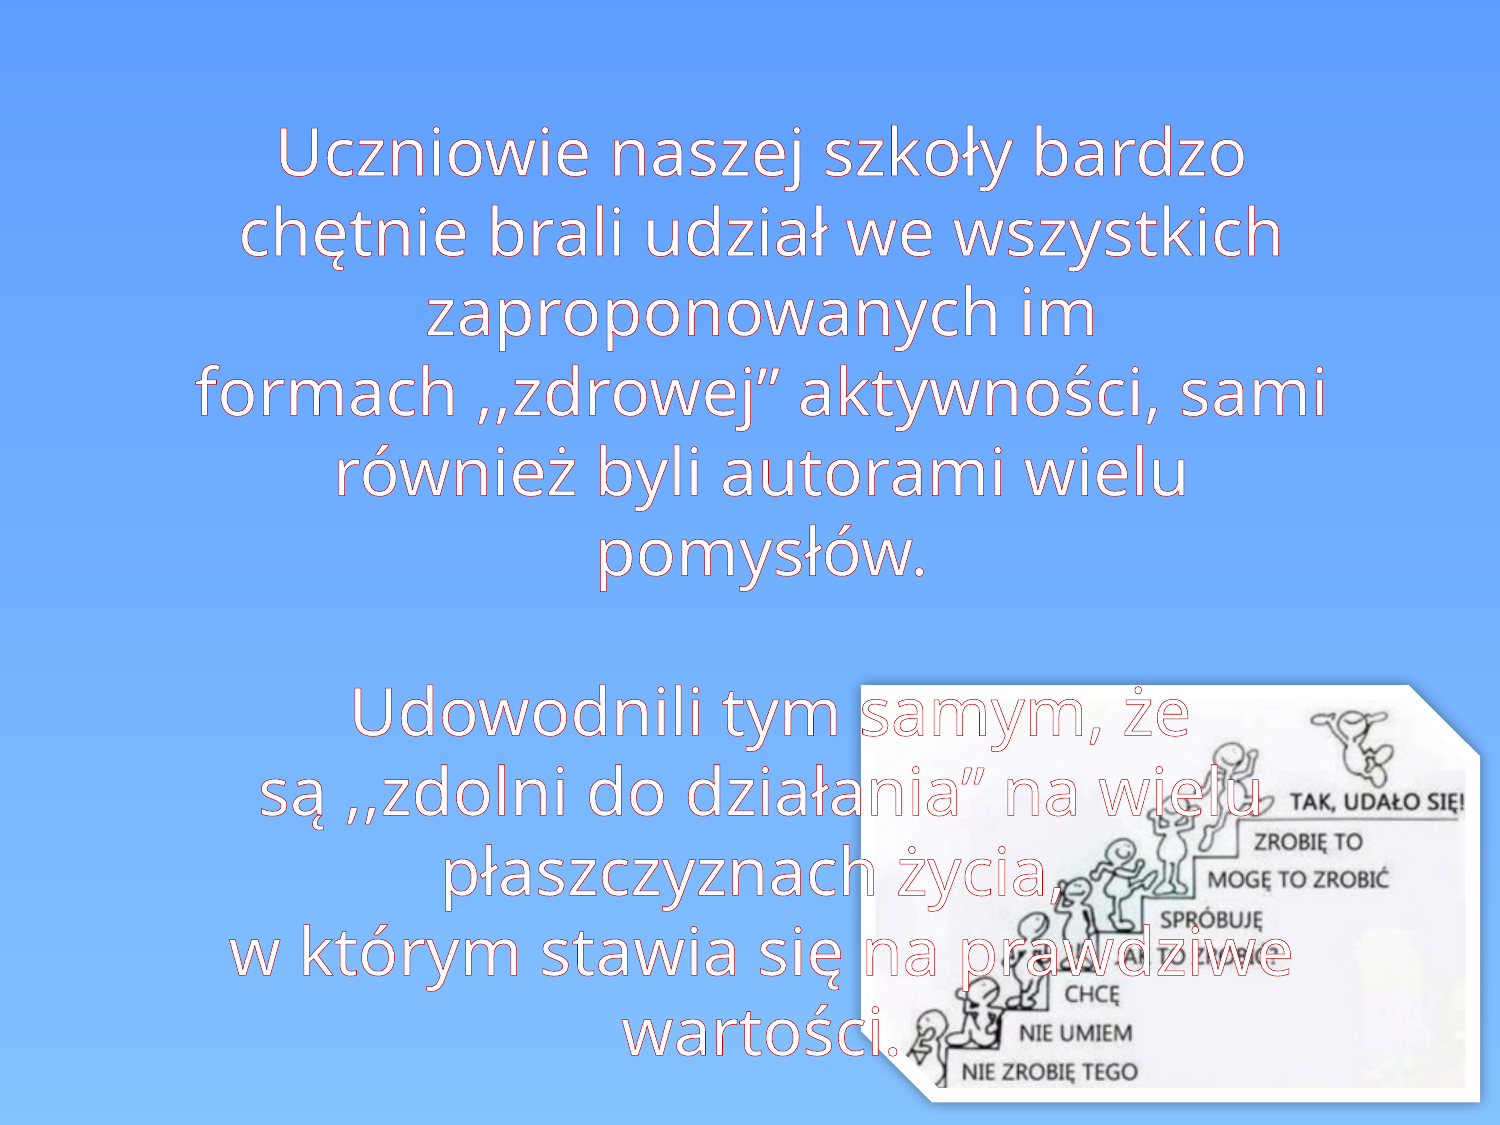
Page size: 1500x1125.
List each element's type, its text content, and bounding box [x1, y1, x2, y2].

picture [867, 692, 1474, 1096]
text_box Uczniowie naszej szkoły bardzo chętnie brali udział we wszystkich zaproponowanych im formach ,,zdrowej” aktywności, sami również byli autorami wielu pomysłów. Udowodnili tym samym, że są ,,zdolni do działania” na wielu płaszczyznach życia, w którym stawia się na prawdziwe wartości. [159, 101, 1365, 1121]
